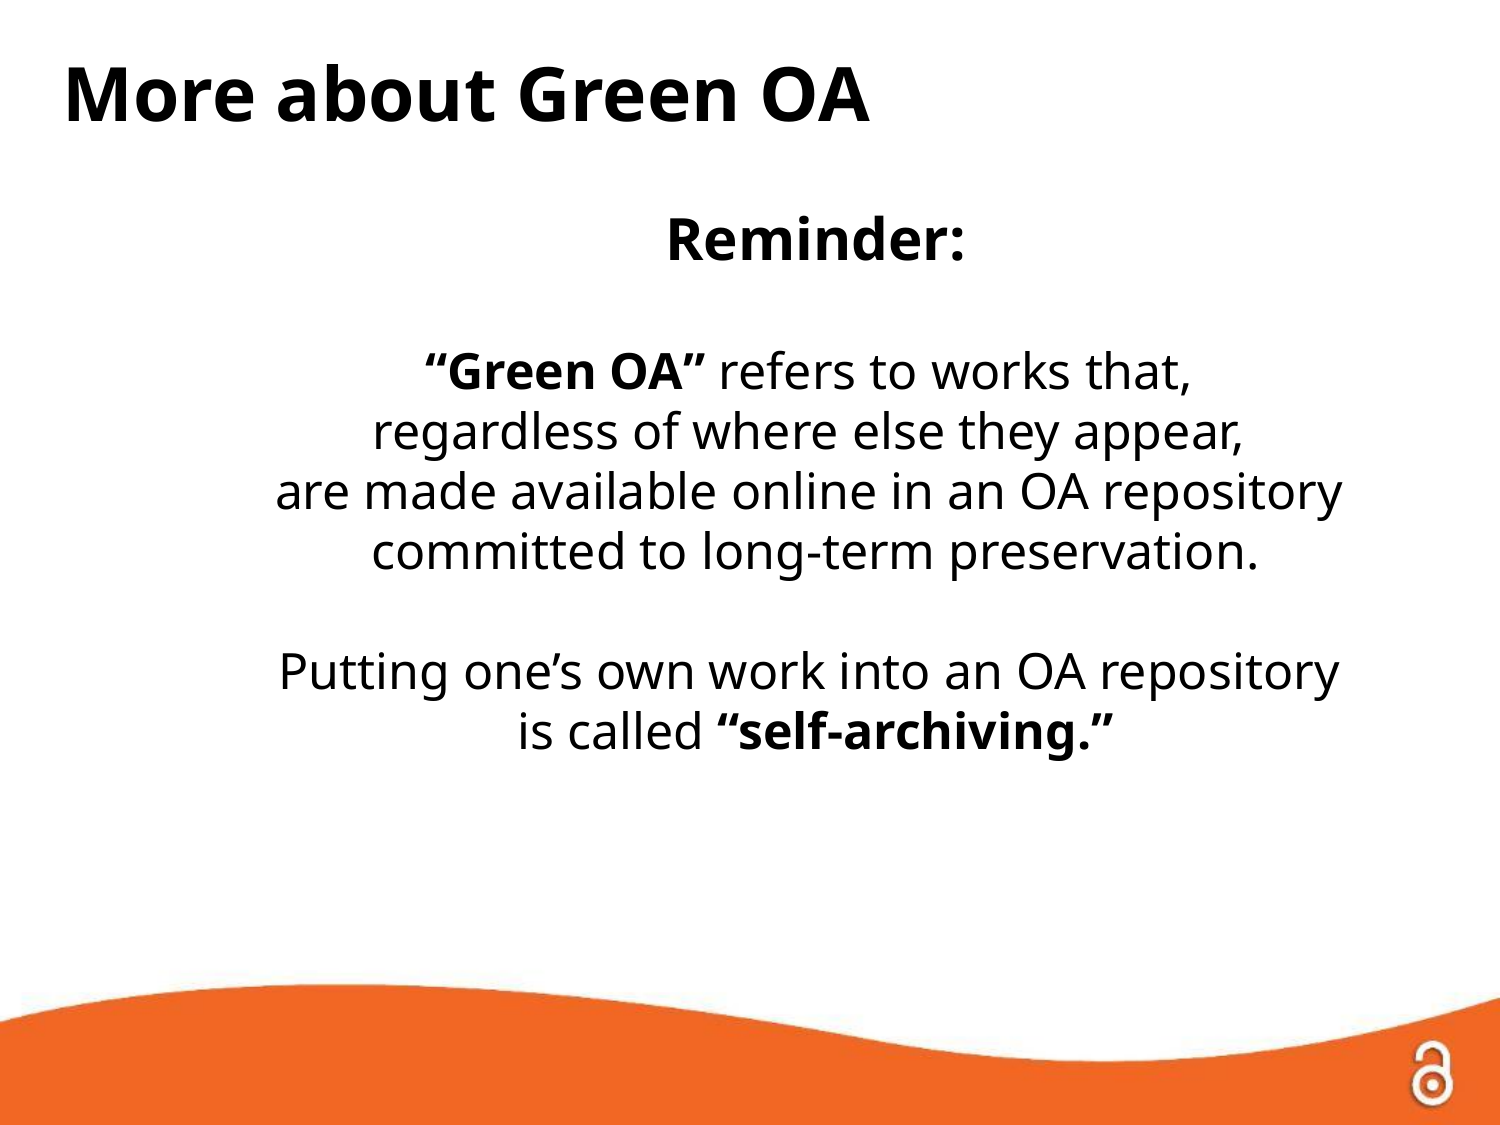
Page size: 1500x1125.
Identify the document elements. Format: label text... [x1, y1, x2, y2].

text_box [0, 0, 1500, 1125]
text_box More about Green OA Reminder: “Green OA” refers to works that, regardless of where else they appear, are made available online in an OA repository committed to long-term preservation. Putting one’s own work into an OA repository is called “self-archiving.” [56, 40, 1444, 884]
